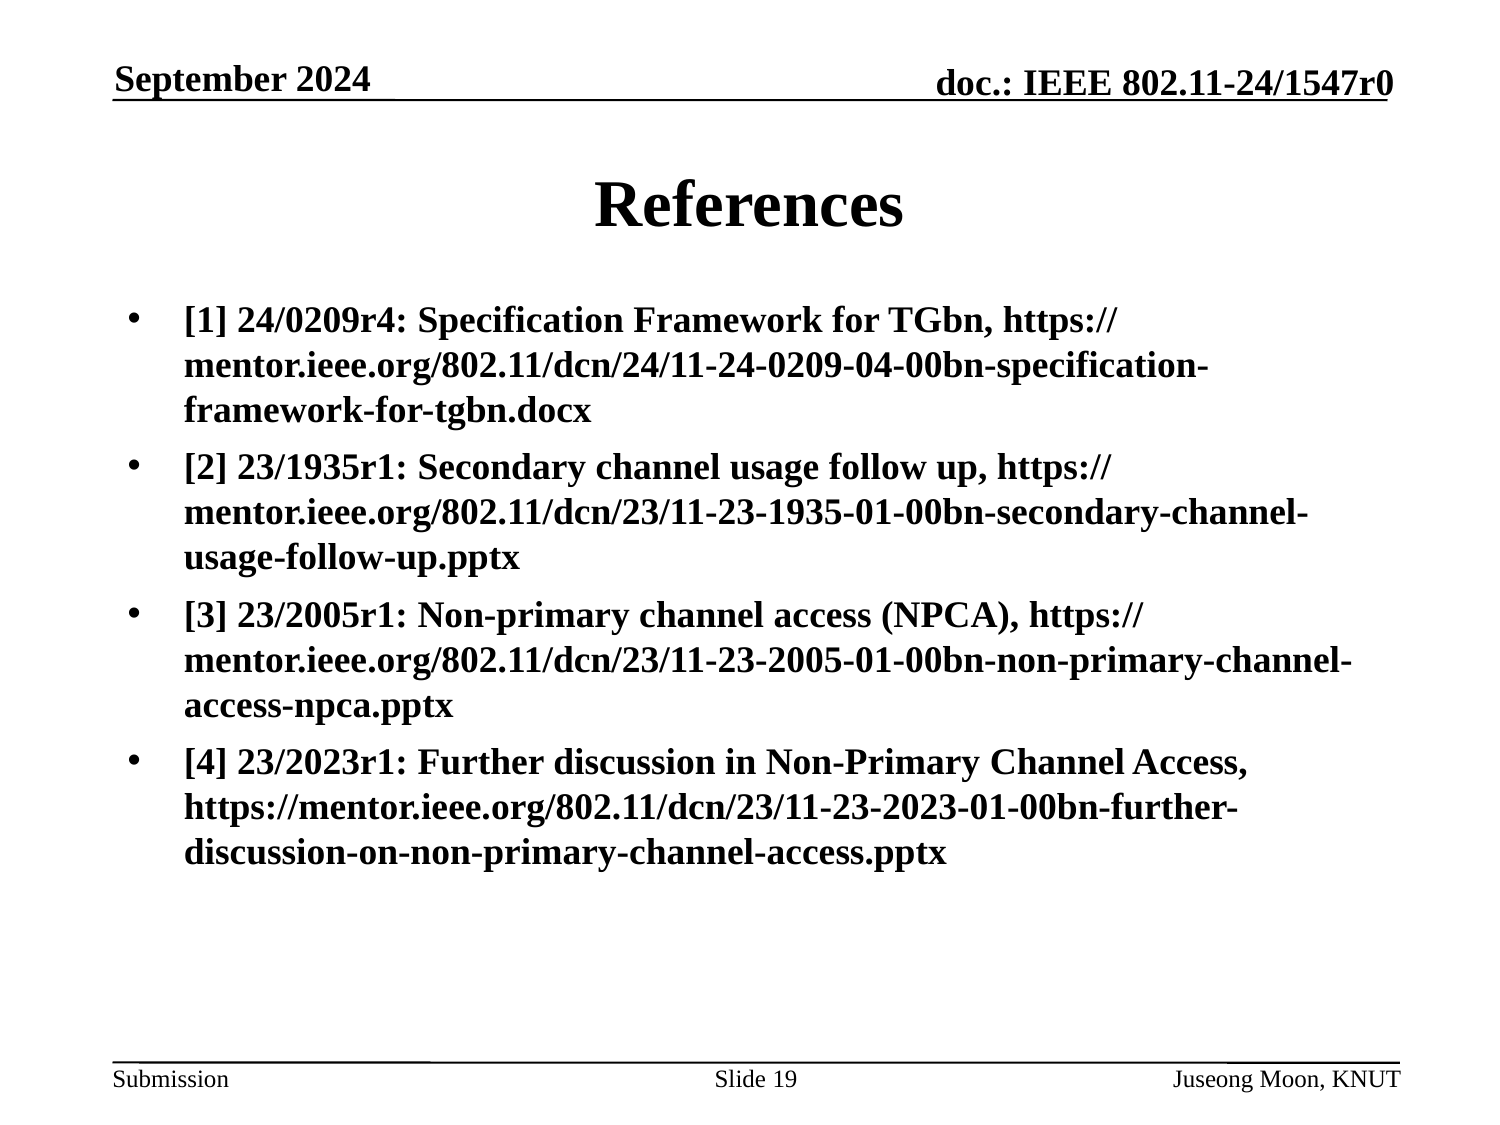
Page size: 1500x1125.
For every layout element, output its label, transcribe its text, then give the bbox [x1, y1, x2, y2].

title References [112, 112, 1388, 286]
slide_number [114, 54, 423, 100]
slide_number Slide 19 [712, 1061, 800, 1123]
list [1] 24/0209r4: Specification Framework for TGbn, https://mentor.ieee.org/802.11/dcn/24/11-24-0209-04-00bn-specification-framework-for-tgbn.docx [2] 23/1935r1: Secondary channel usage follow up, https://mentor.ieee.org/802.11/dcn/23/11-23-1935-01-00bn-secondary-channel-usage-follow-up.pptx [3] 23/2005r1: Non-primary channel access (NPCA), https://mentor.ieee.org/802.11/dcn/23/11-23-2005-01-00bn-non-primary-channel-access-npca.pptx [4] 23/2023r1: Further discussion in Non-Primary Channel Access, https://mentor.ieee.org/802.11/dcn/23/11-23-2023-01-00bn-further-discussion-on-non-primary-channel-access.pptx [112, 286, 1388, 1036]
footer Juseong Moon, KNUT [878, 1061, 1402, 1093]
